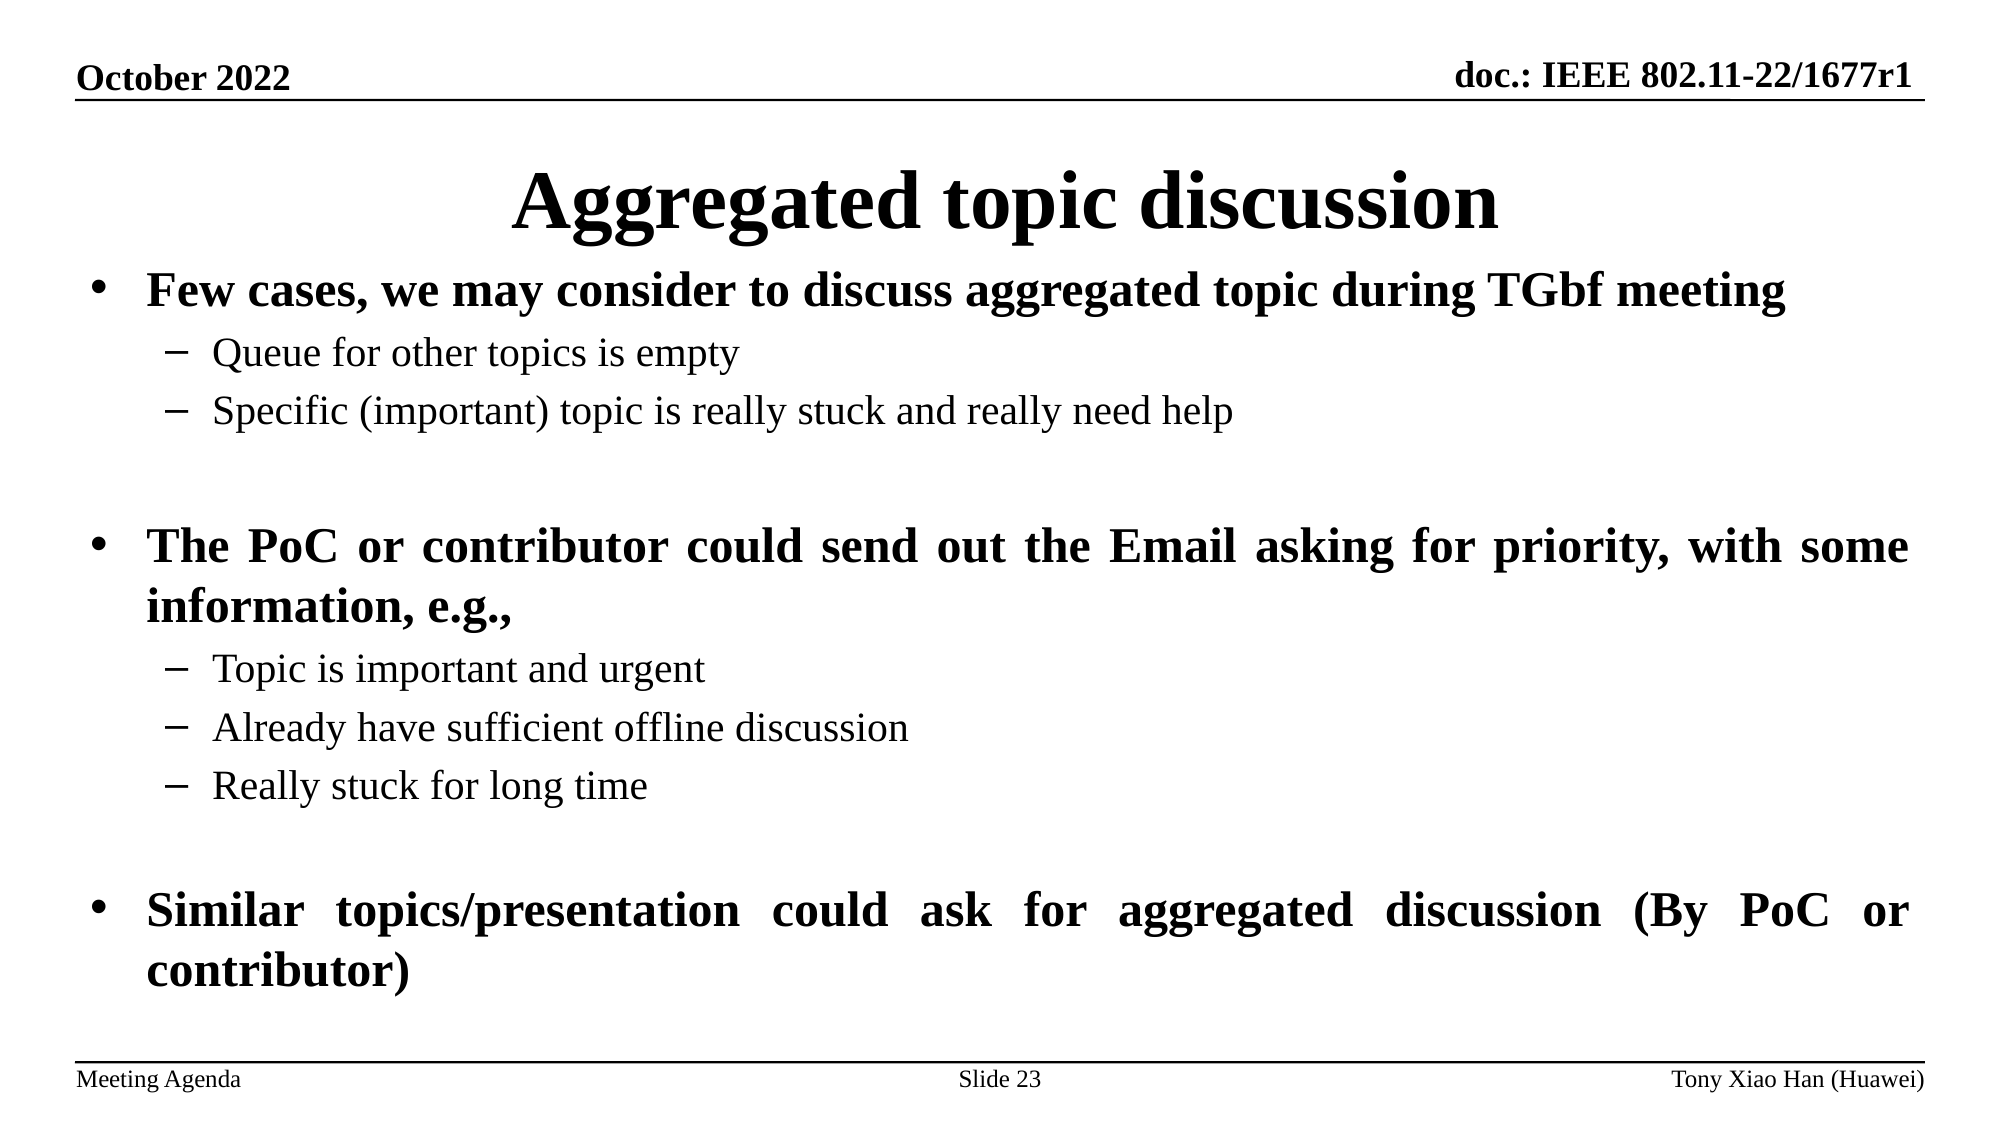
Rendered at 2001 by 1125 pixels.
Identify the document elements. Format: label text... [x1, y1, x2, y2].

text_box Aggregated topic discussion [368, 137, 1644, 212]
text_box Few cases, we may consider to discuss aggregated topic during TGbf meeting Queue for other topics is empty Specific (important) topic is really stuck and really need help The PoC or contributor could send out the Email asking for priority, with some information, e.g., Topic is important and urgent Already have sufficient offline discussion Really stuck for long time Similar topics/presentation could ask for aggregated discussion (By PoC or contributor) [75, 212, 1925, 900]
